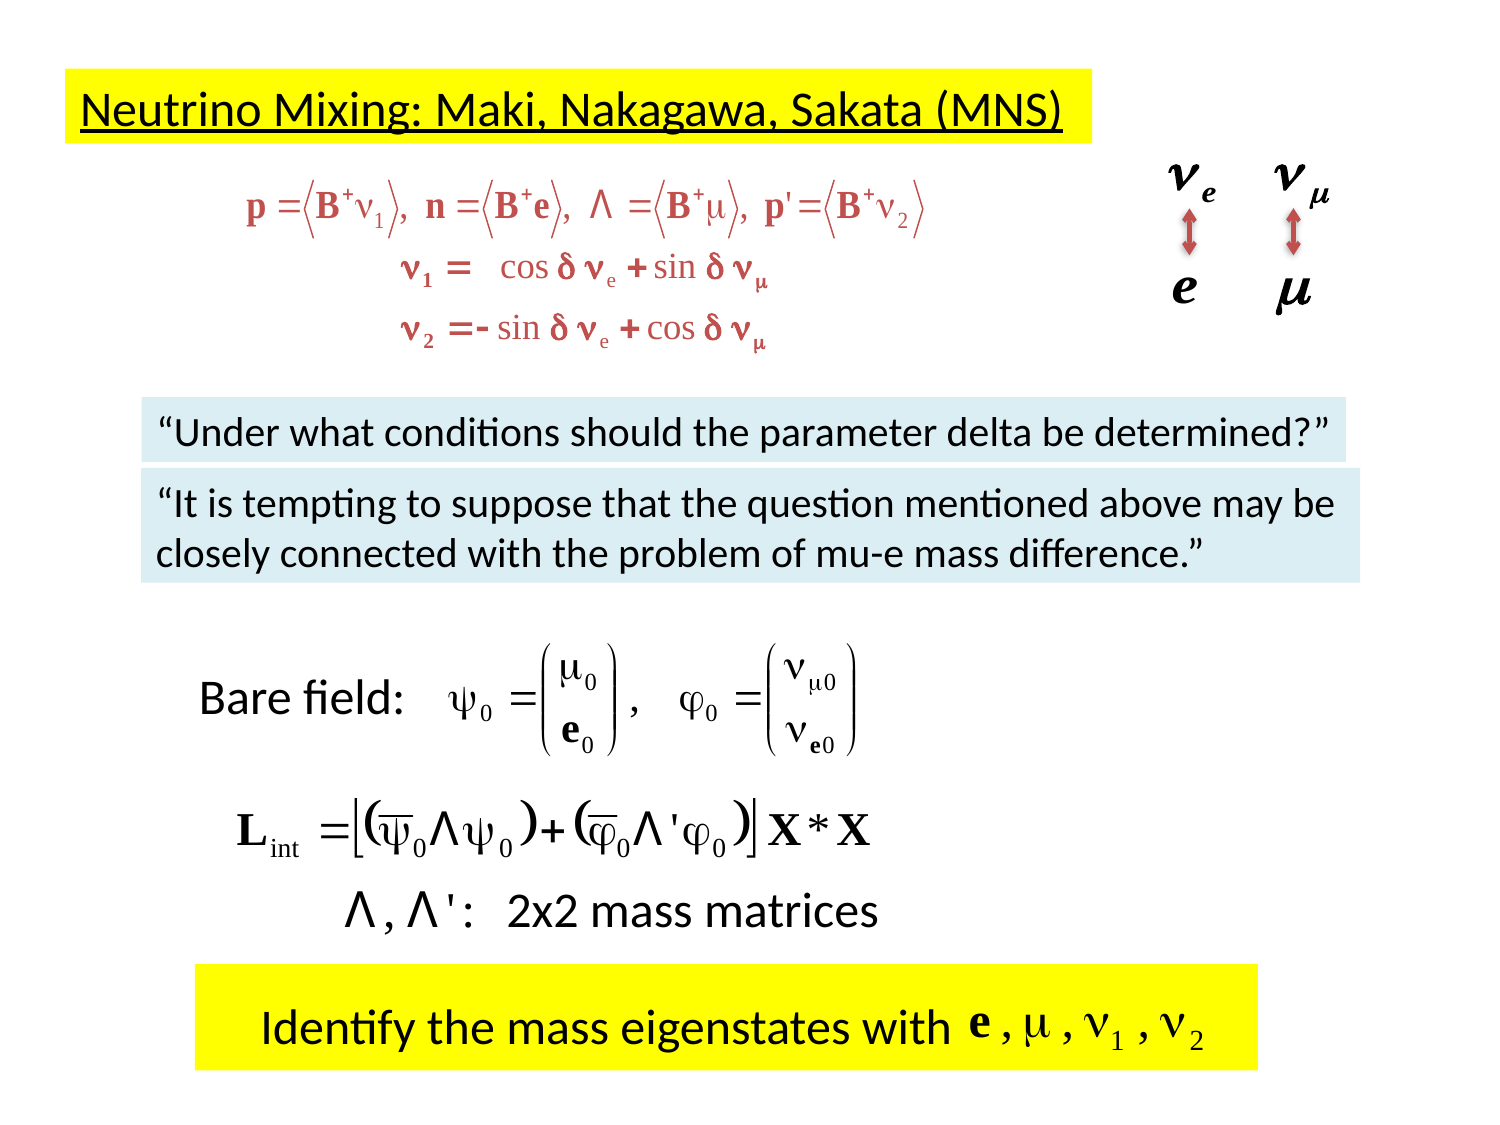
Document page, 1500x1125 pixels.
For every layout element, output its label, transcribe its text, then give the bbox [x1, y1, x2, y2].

text_box “Under what conditions should the parameter delta be determined?” [141, 397, 1346, 462]
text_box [749, 172, 930, 244]
text_box Neutrino Mixing: Maki, Nakagawa, Sakata (MNS) [65, 68, 1093, 144]
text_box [962, 987, 1213, 1059]
text_box “It is tempting to suppose that the question mentioned above may be closely connected with the problem of mu-e mass difference.” [141, 467, 1361, 583]
text_box 2x2 mass matrices [491, 869, 895, 945]
text_box [193, 962, 1260, 1072]
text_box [442, 633, 867, 768]
text_box Identify the mass eigenstates with [245, 987, 961, 1063]
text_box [1163, 136, 1341, 327]
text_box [241, 172, 748, 244]
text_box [336, 881, 479, 949]
text_box Bare field: [184, 656, 421, 732]
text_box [395, 243, 774, 361]
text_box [229, 798, 881, 870]
